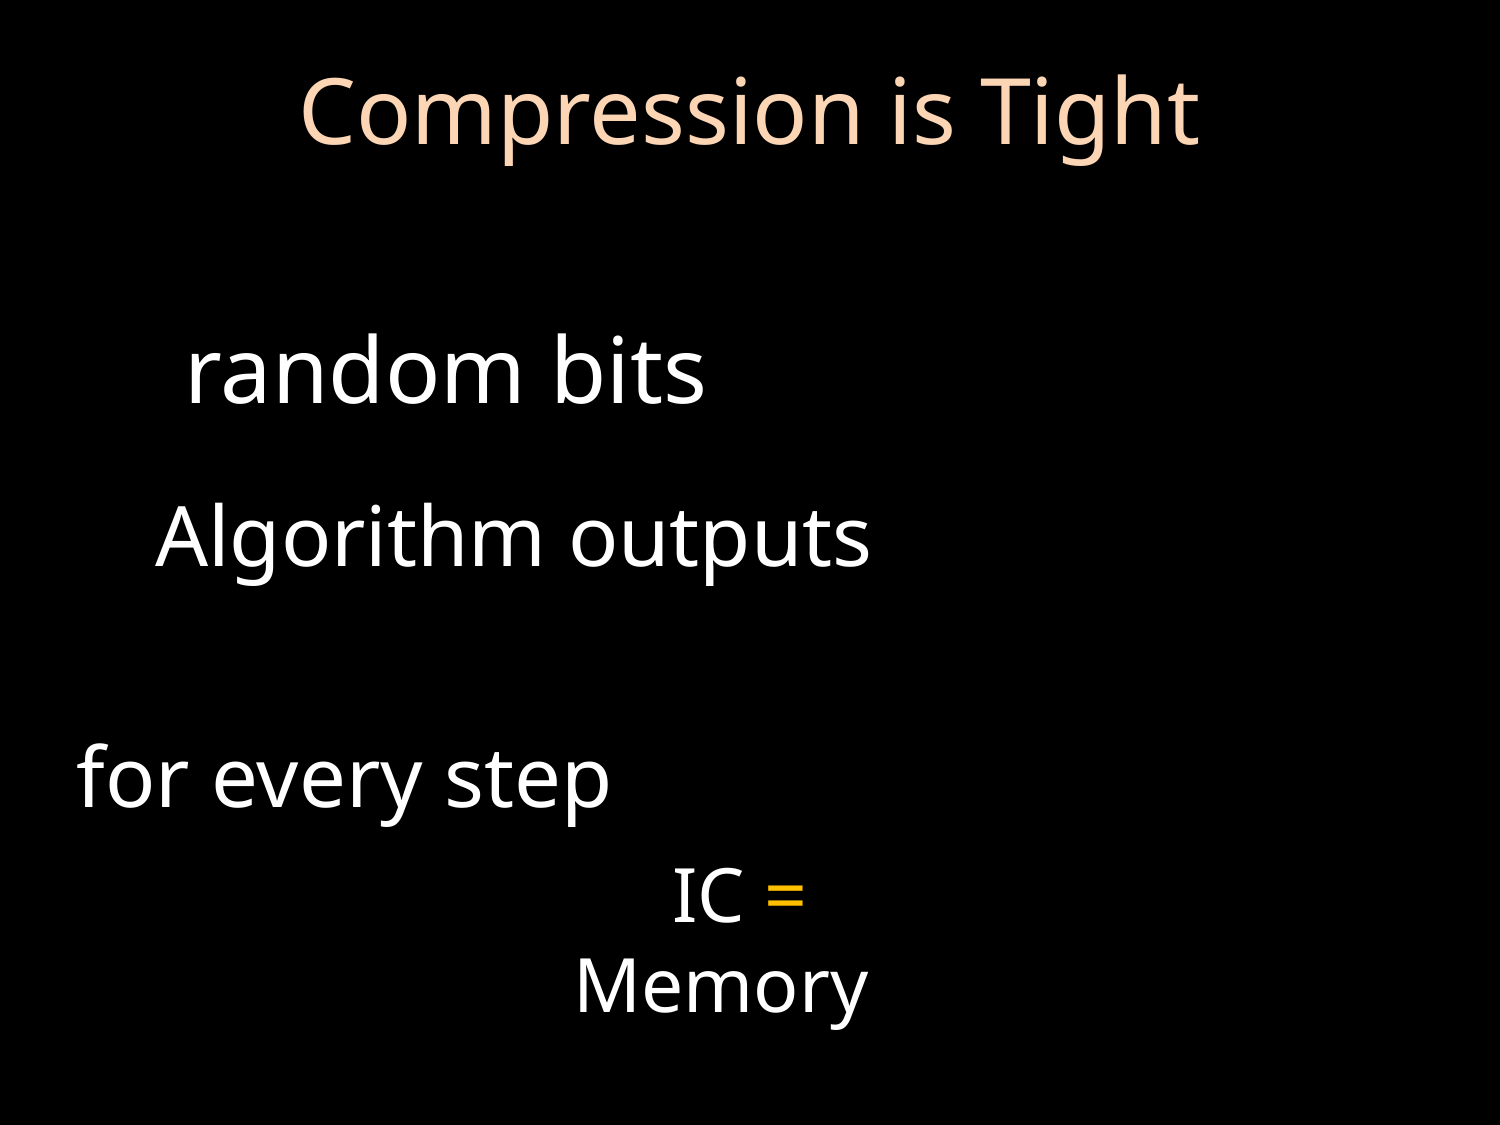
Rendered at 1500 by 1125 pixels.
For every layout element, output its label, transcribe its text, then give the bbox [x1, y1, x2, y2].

text_box Compression is Tight [74, 45, 1425, 233]
